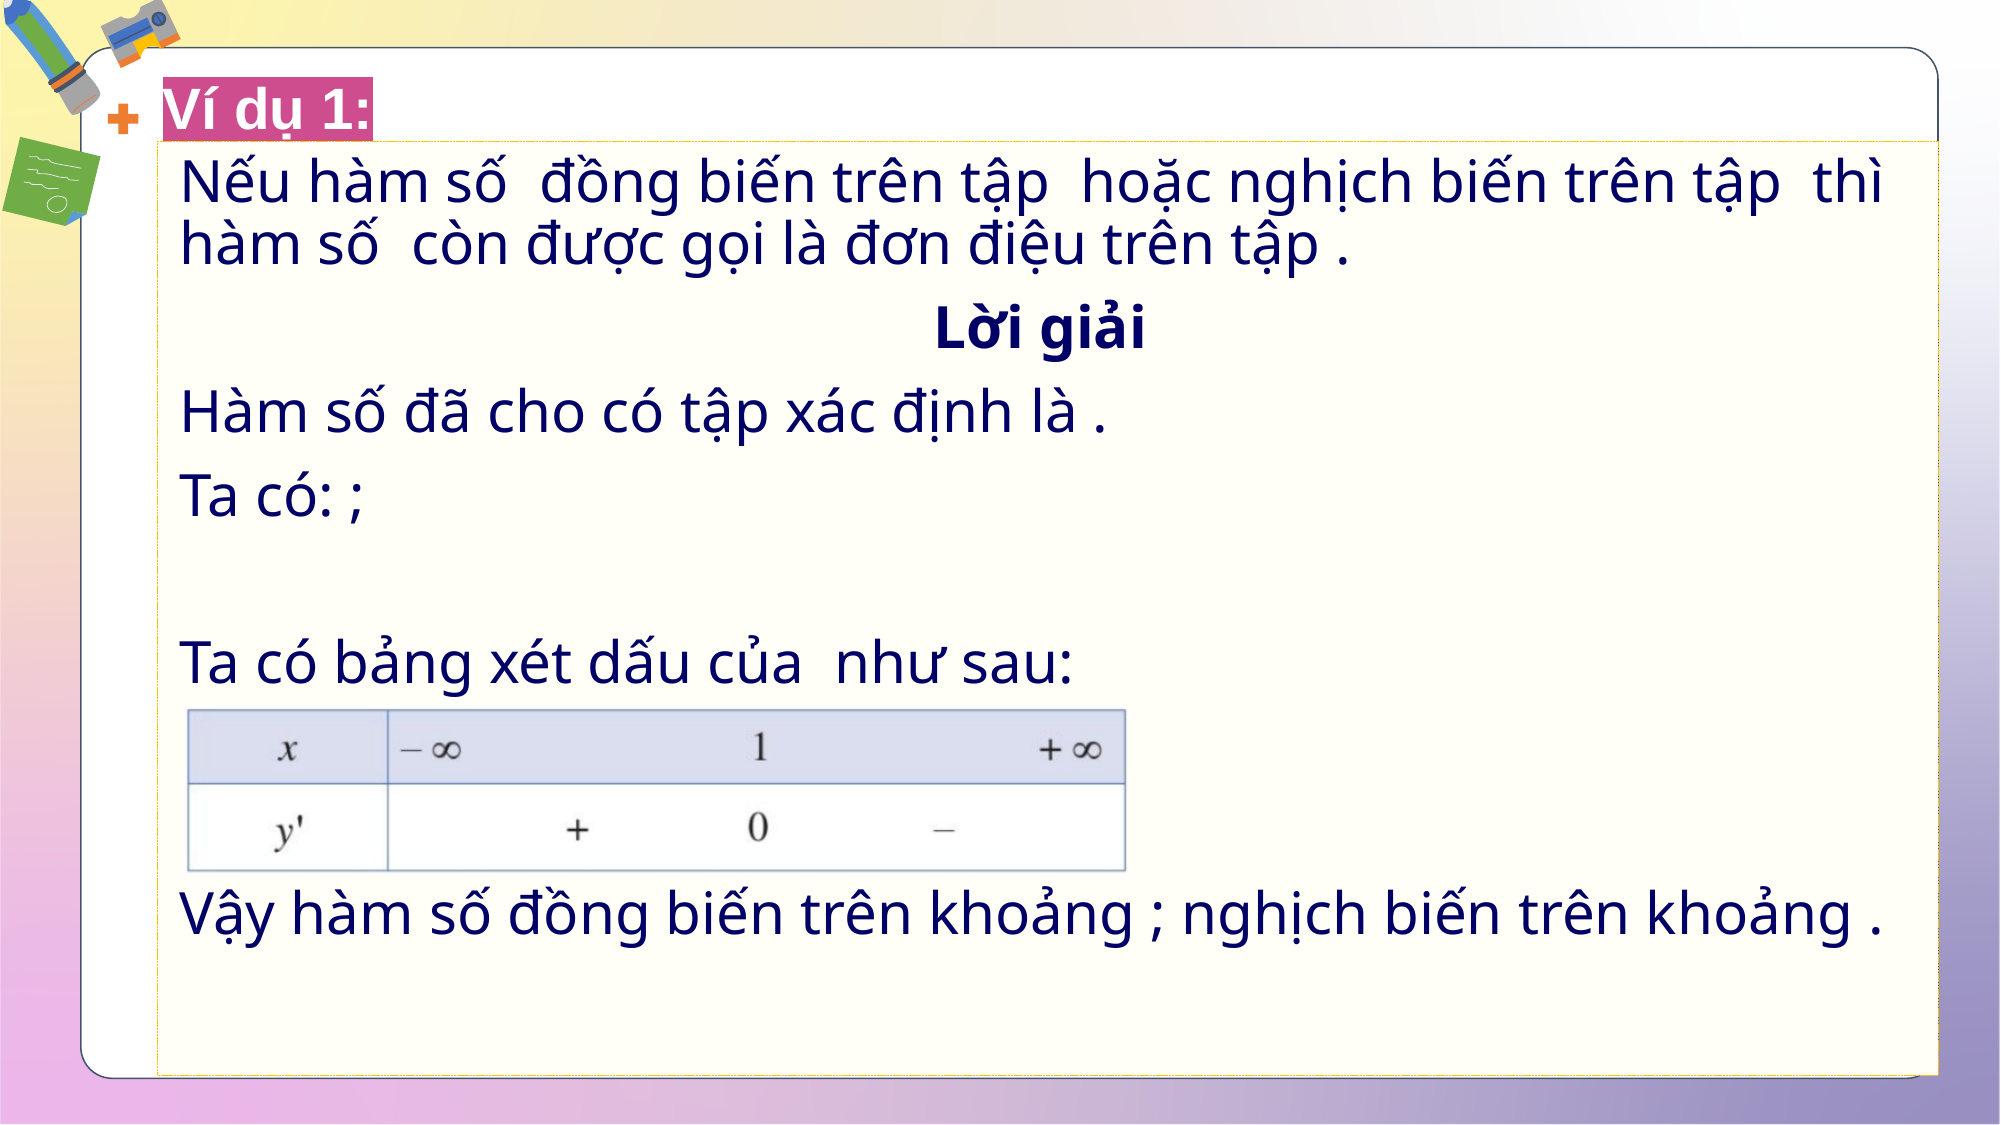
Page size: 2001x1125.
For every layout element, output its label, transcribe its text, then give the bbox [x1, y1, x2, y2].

text_box Ví dụ 1: [127, 70, 409, 142]
picture [183, 706, 1128, 874]
